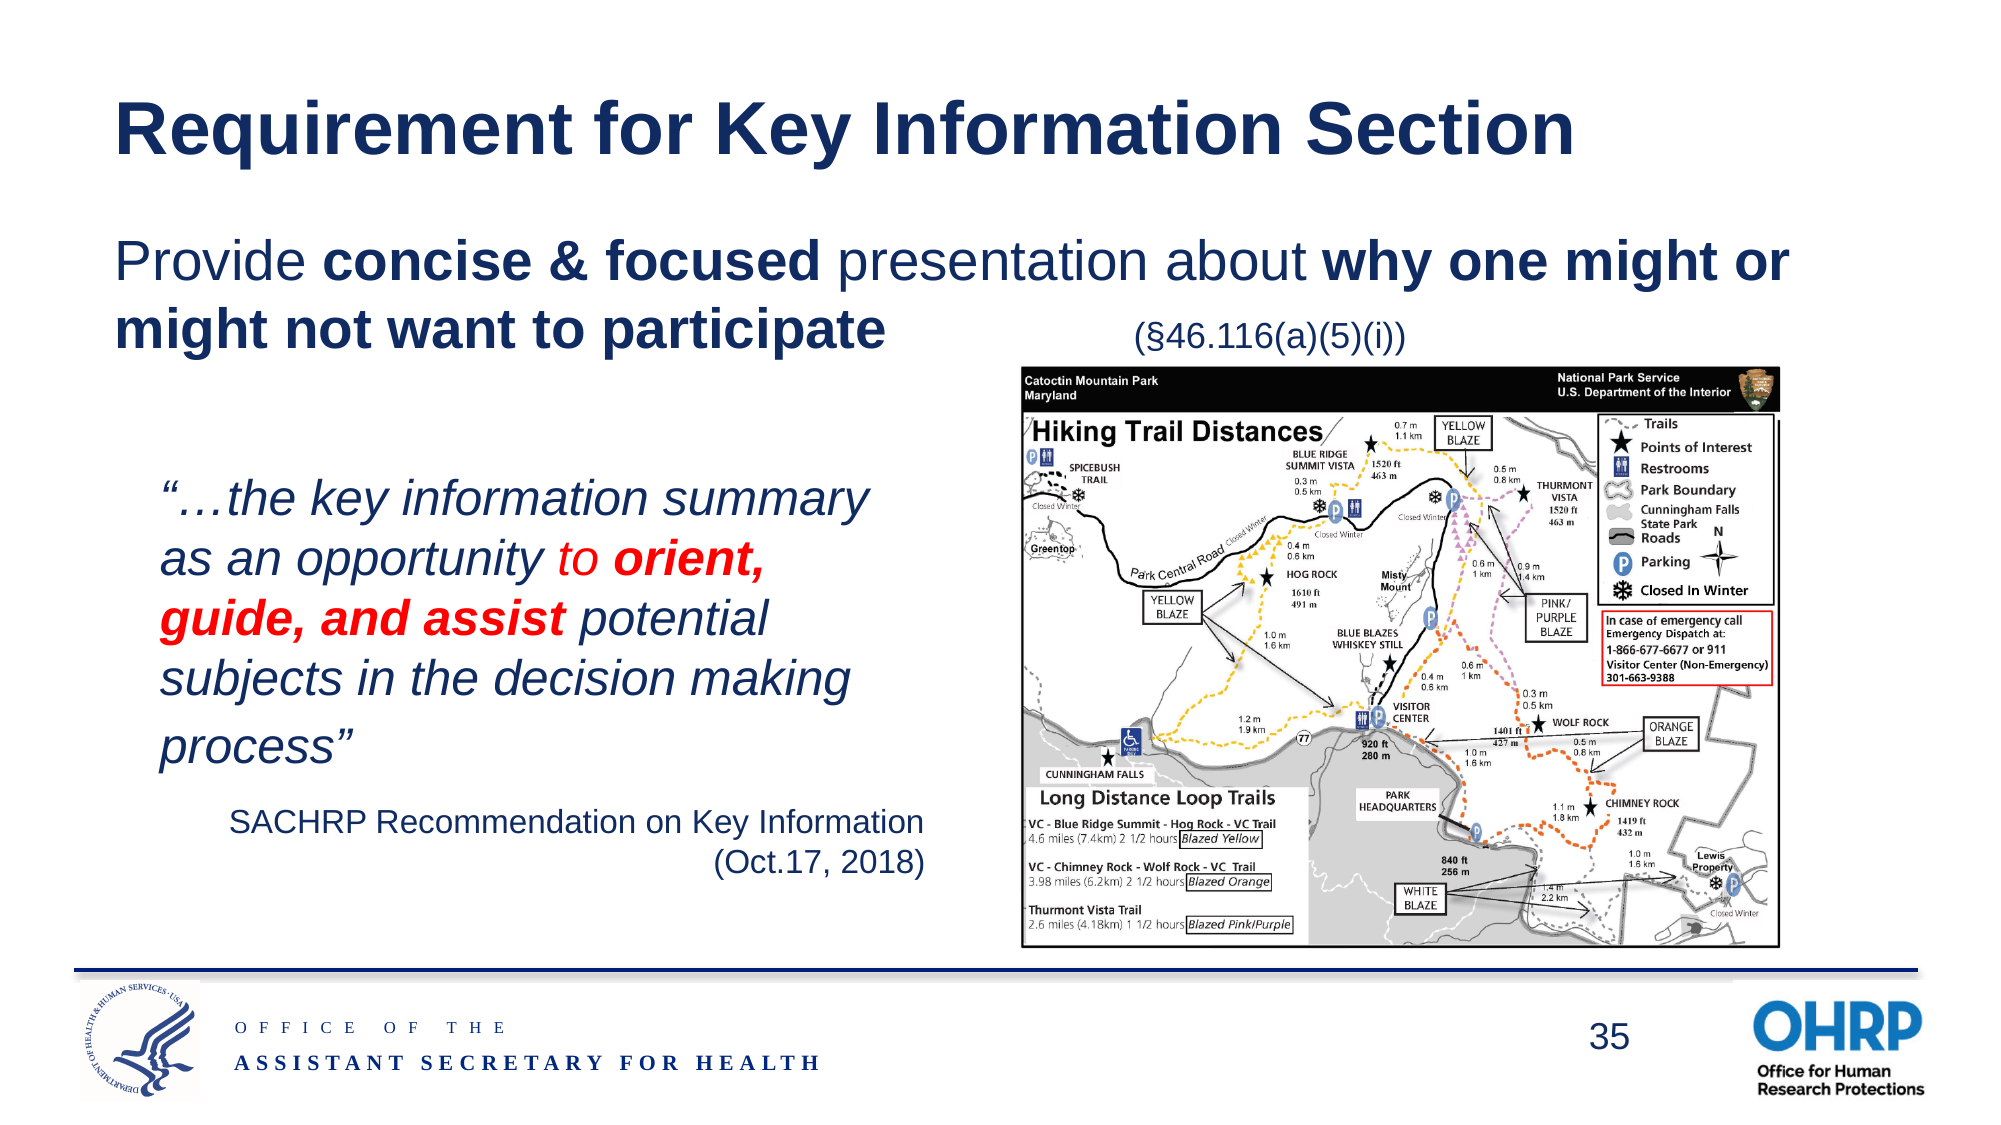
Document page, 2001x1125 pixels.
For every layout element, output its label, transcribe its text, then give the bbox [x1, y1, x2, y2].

title Requirement for Key Information Section [99, 30, 1900, 216]
picture [1733, 980, 1943, 1114]
picture [1019, 365, 1783, 949]
list Provide concise & focused presentation about why one might or might not want to participate (§46.116(a)(5)(i)) [99, 216, 1900, 368]
text_box “…the key information summary as an opportunity to orient, guide, and assist potential subjects in the decision making process” SACHRP Recommendation on Key Information (Oct.17, 2018) [145, 457, 941, 888]
picture [80, 980, 200, 1101]
